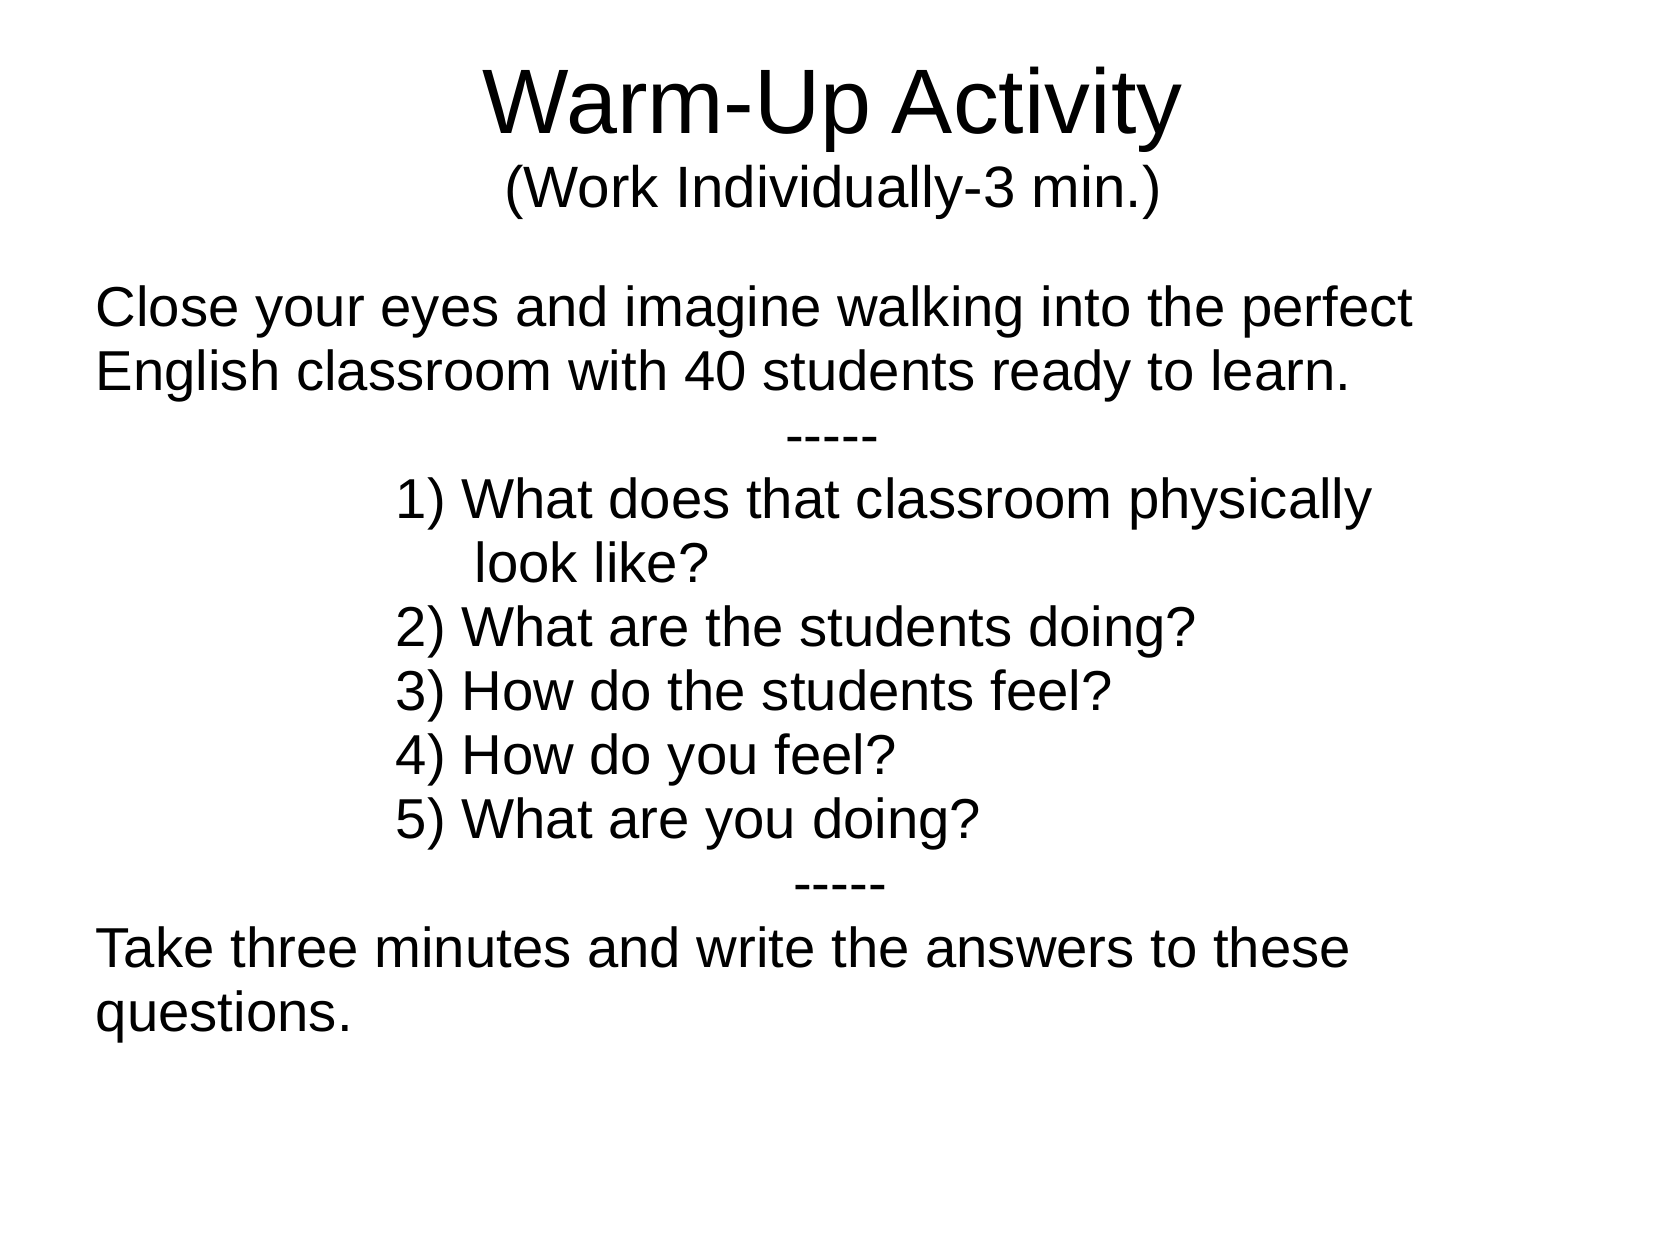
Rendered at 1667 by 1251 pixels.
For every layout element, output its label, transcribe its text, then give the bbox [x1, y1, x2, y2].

title Warm-Up Activity (Work Individually-3 min.) [40, 49, 1627, 200]
list Close your eyes and imagine walking into the perfect English classroom with 40 students ready to learn. ----- 1) What does that classroom physically look like? 2) What are the students doing? 3) How do the students feel? 4) How do you feel? 5) What are you doing? ----- Take three minutes and write the answers to these questions. [95, 275, 1569, 1141]
